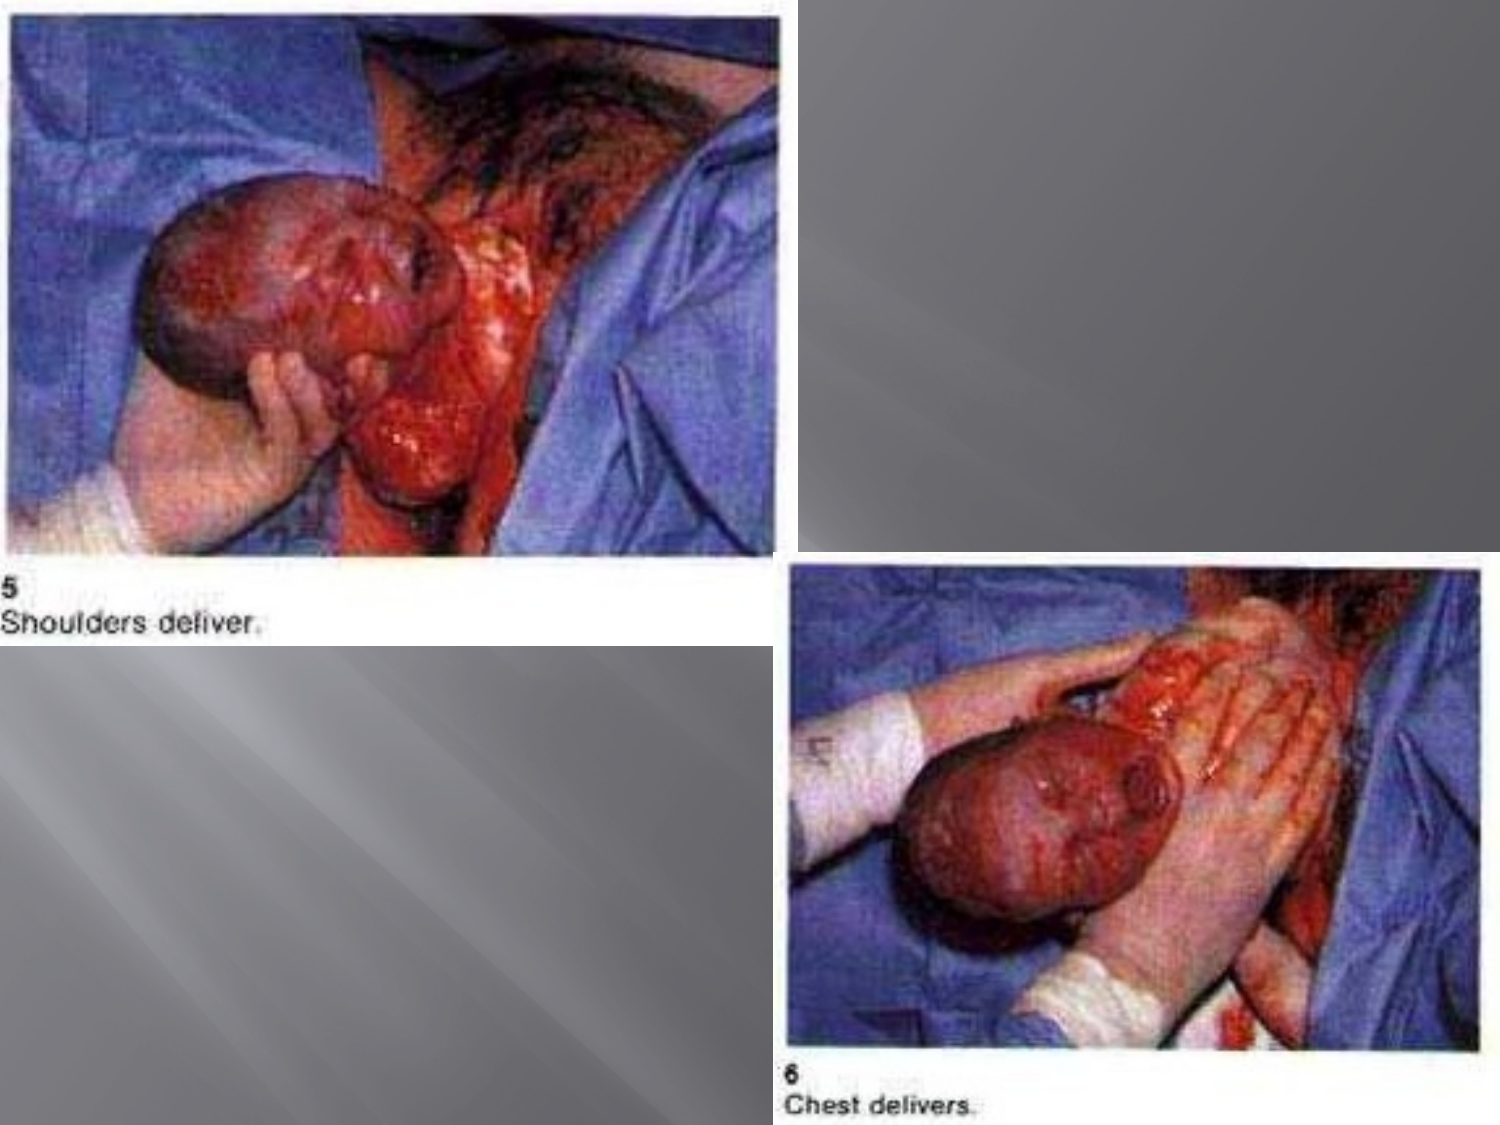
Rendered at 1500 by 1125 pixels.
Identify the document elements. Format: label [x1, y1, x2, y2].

list [0, 0, 798, 646]
picture [773, 552, 1500, 1125]
